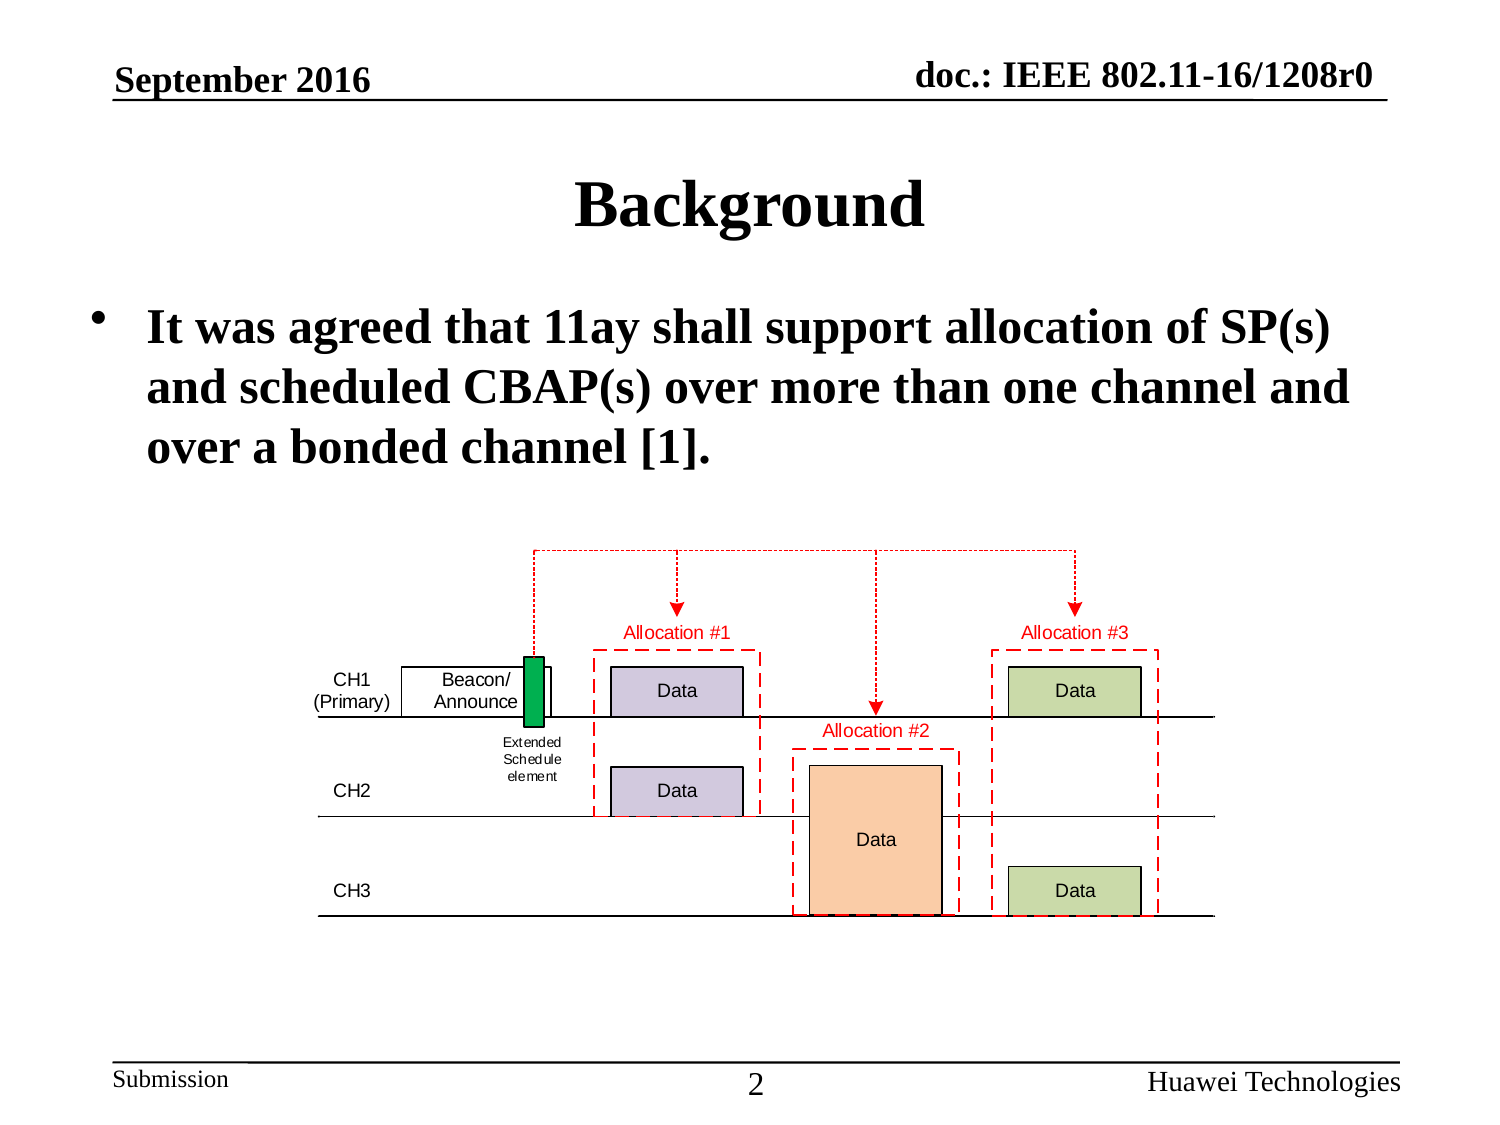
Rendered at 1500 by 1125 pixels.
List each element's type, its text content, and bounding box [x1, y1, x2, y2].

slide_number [114, 54, 374, 101]
list It was agreed that 11ay shall support allocation of SP(s) and scheduled CBAP(s) over more than one channel and over a bonded channel [1]. [74, 285, 1426, 520]
picture [301, 546, 1217, 917]
title Background [112, 112, 1388, 285]
slide_number 2 [736, 1061, 777, 1103]
footer Huawei Technologies [864, 1061, 1402, 1098]
